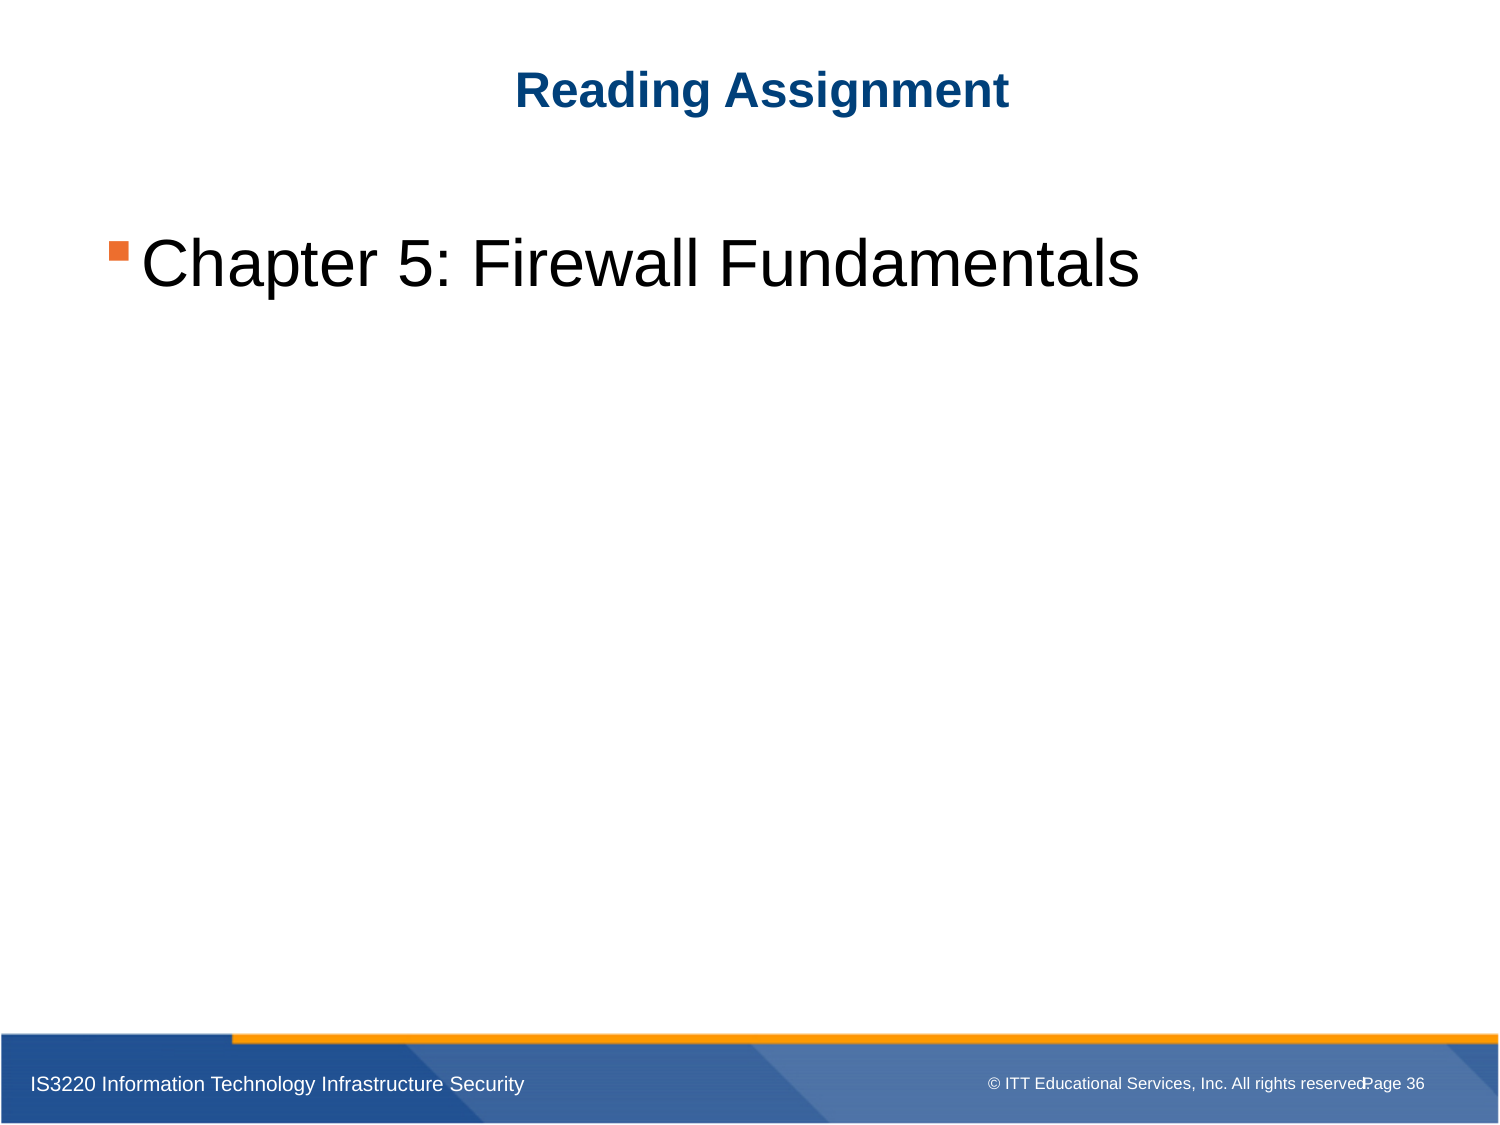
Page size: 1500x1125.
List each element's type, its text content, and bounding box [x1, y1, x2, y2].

title Reading Assignment [88, 50, 1450, 212]
list Chapter 5: Firewall Fundamentals [88, 212, 1450, 975]
picture [0, 1032, 1500, 1125]
